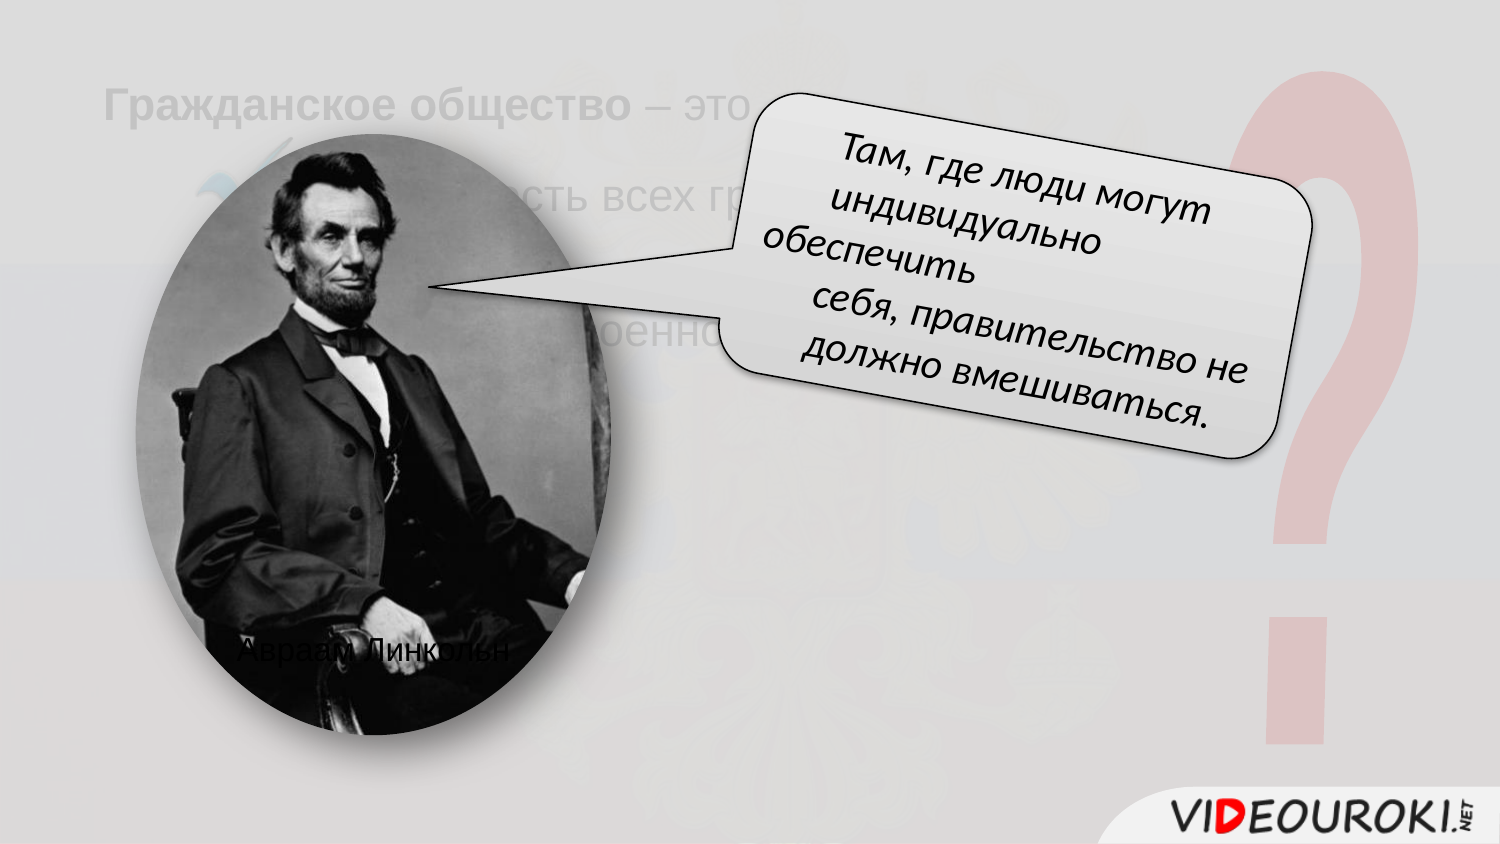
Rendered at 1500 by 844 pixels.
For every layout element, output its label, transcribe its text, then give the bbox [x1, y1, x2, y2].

text_box [0, 0, 1500, 844]
picture [135, 133, 612, 736]
text_box Там, где люди могут индивидуально обеспечить себя, правительство не должно вмешиваться. [615, 92, 1313, 460]
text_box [1097, 786, 1500, 844]
